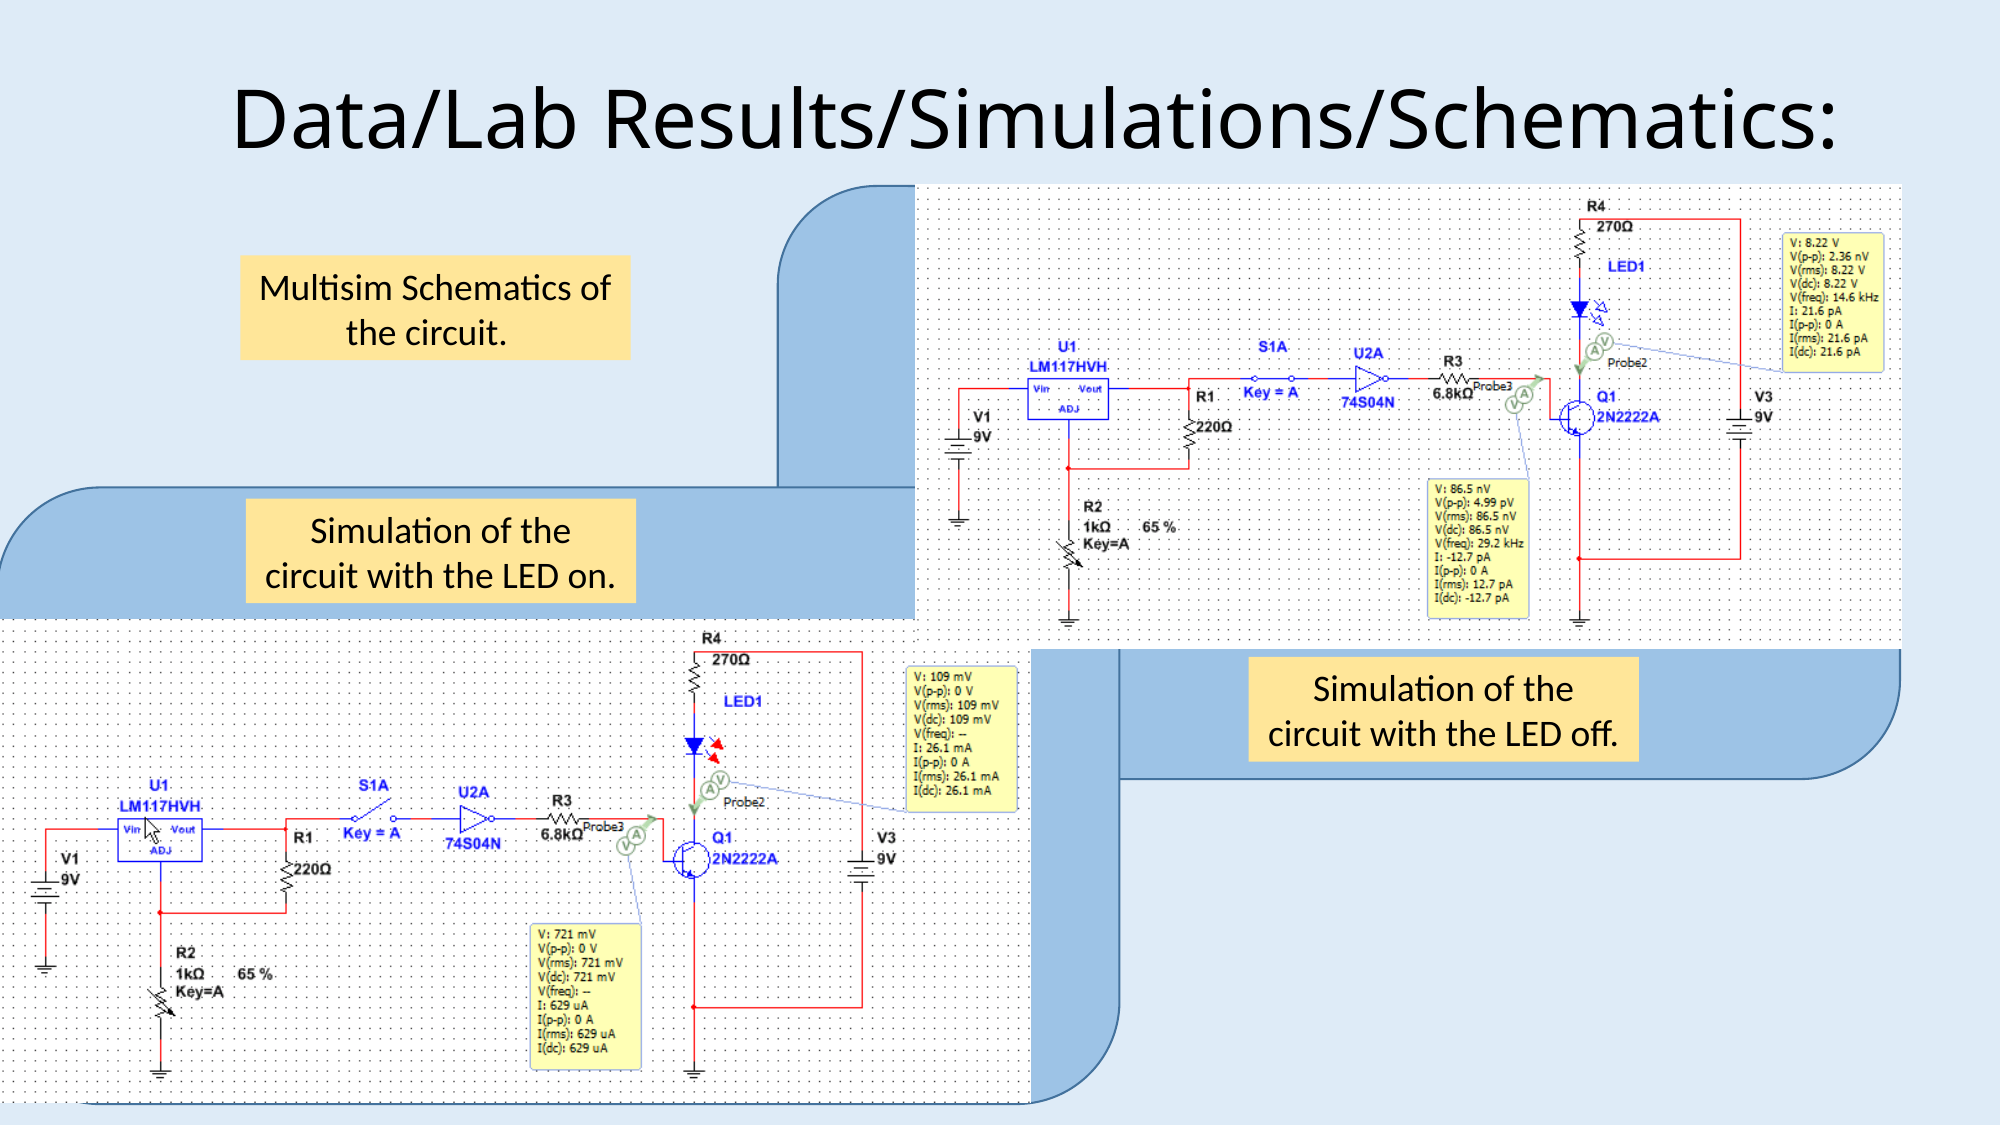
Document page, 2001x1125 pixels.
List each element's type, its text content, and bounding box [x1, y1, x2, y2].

text_box [1121, 649, 1902, 781]
text_box [776, 303, 915, 486]
text_box [0, 486, 915, 619]
text_box [79, 649, 1121, 1106]
text_box Multisim Schematics of the circuit. [240, 255, 631, 361]
text_box Simulation of the circuit with the LED on. [245, 498, 637, 604]
text_box Simulation of the circuit with the LED off. [1248, 656, 1639, 762]
title Data/Lab Results/Simulations/Schematics: [126, 40, 1947, 303]
picture [0, 184, 1902, 1103]
